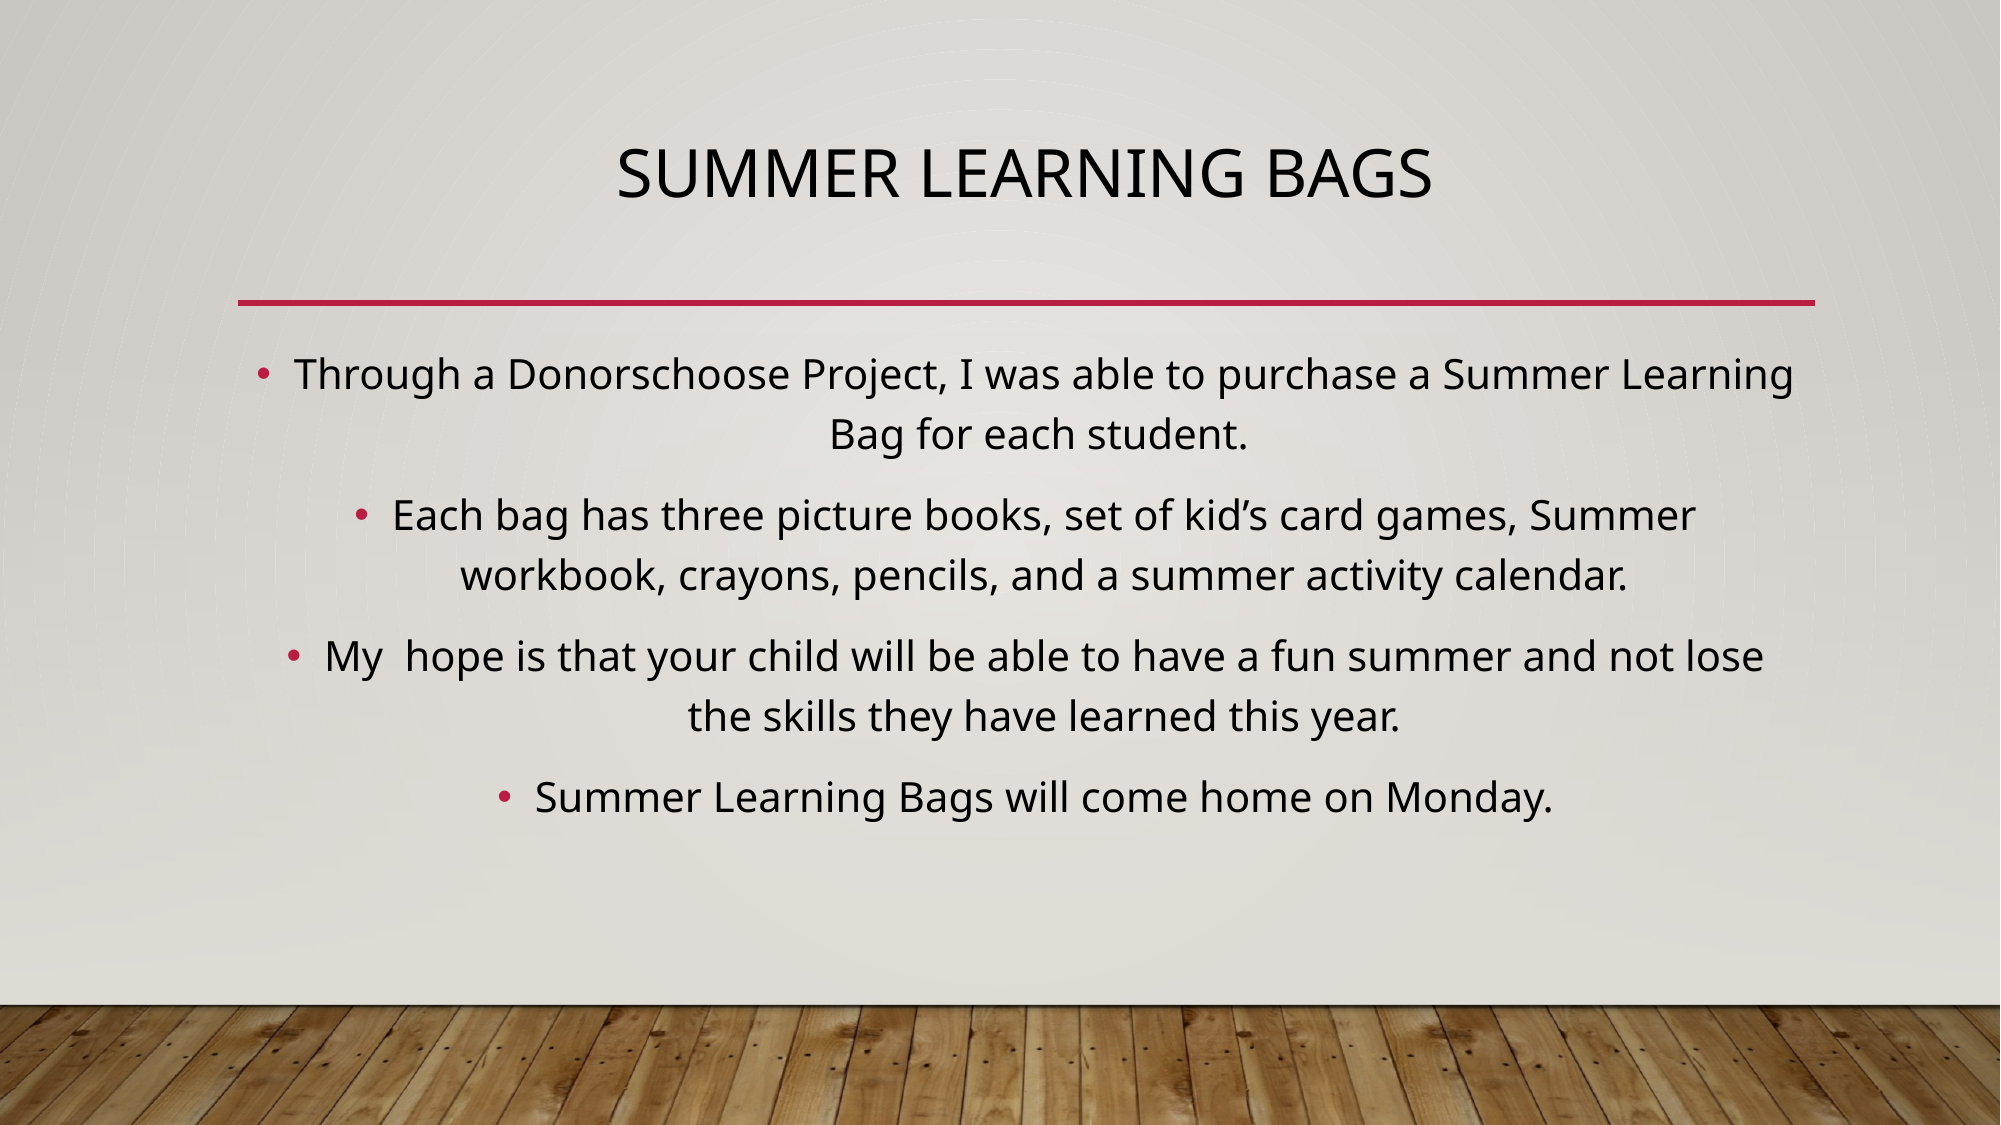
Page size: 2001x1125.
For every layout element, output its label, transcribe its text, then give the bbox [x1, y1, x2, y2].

picture [0, 1005, 2000, 1125]
title Summer Learning Bags [238, 131, 1814, 305]
list Through a Donorschoose Project, I was able to purchase a Summer Learning Bag for each student. Each bag has three picture books, set of kid’s card games, Summer workbook, crayons, pencils, and a summer activity calendar. My hope is that your child will be able to have a fun summer and not lose the skills they have learned this year. Summer Learning Bags will come home on Monday. [238, 330, 1814, 897]
